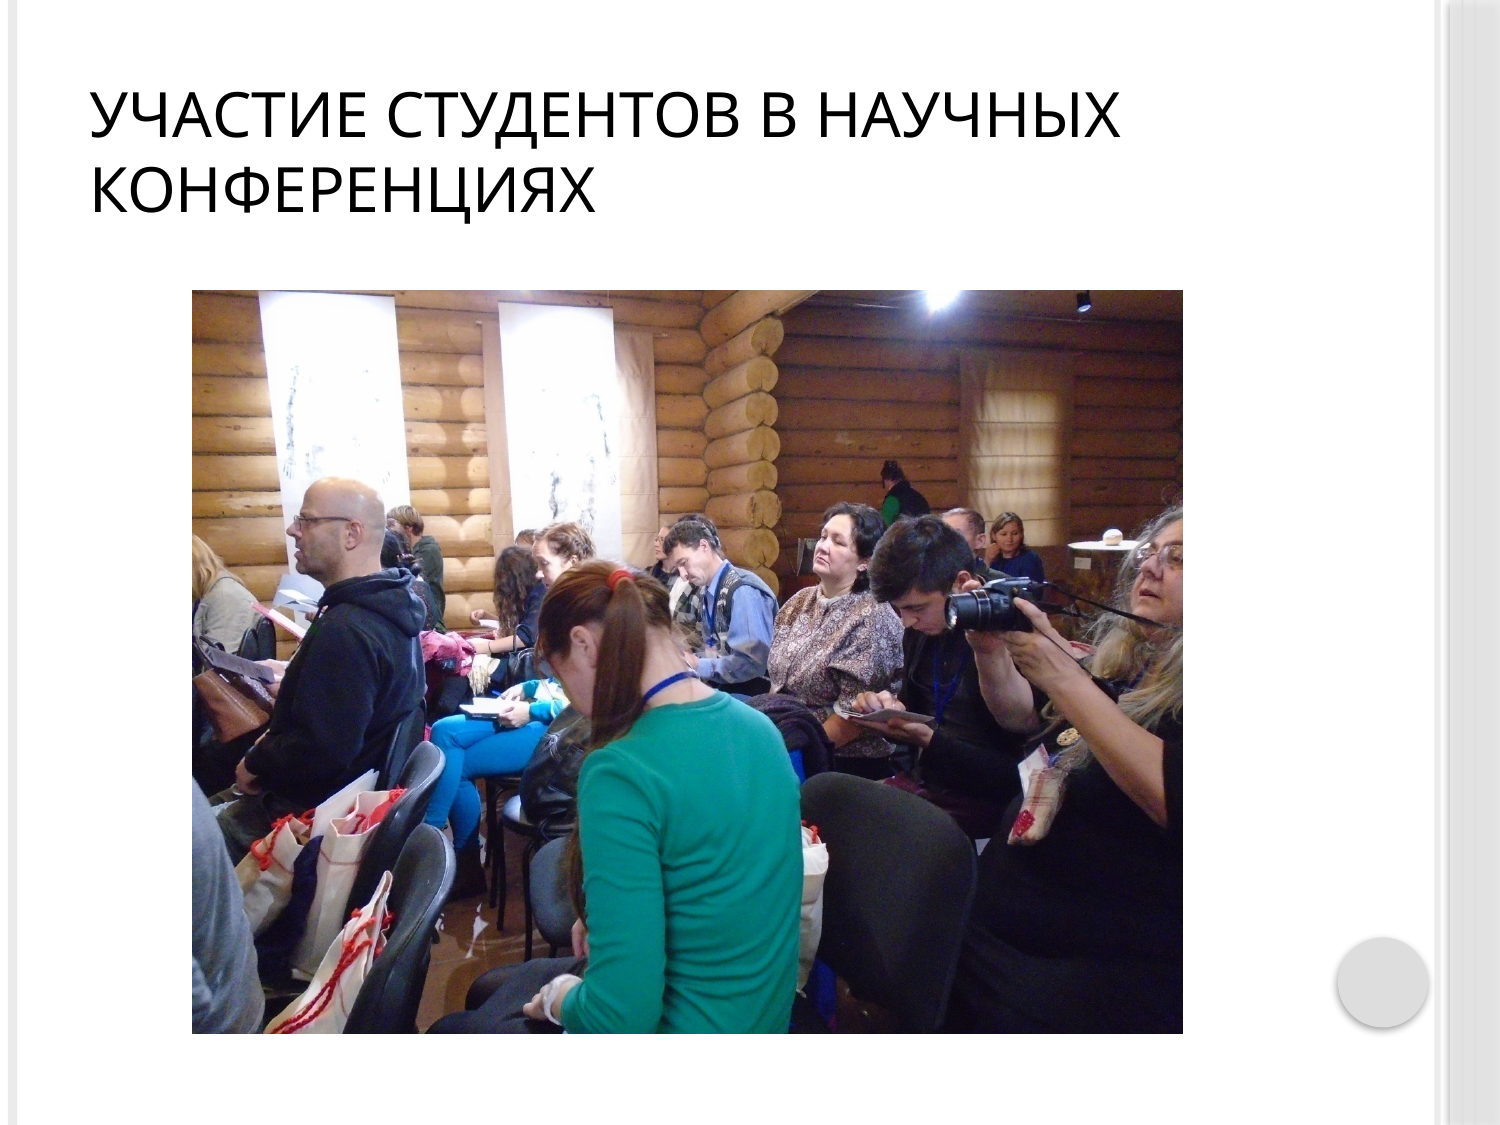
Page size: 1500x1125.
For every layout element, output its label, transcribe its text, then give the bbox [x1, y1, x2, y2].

title Участие студентов в научных конференциях [75, 45, 1300, 233]
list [191, 290, 1183, 1034]
